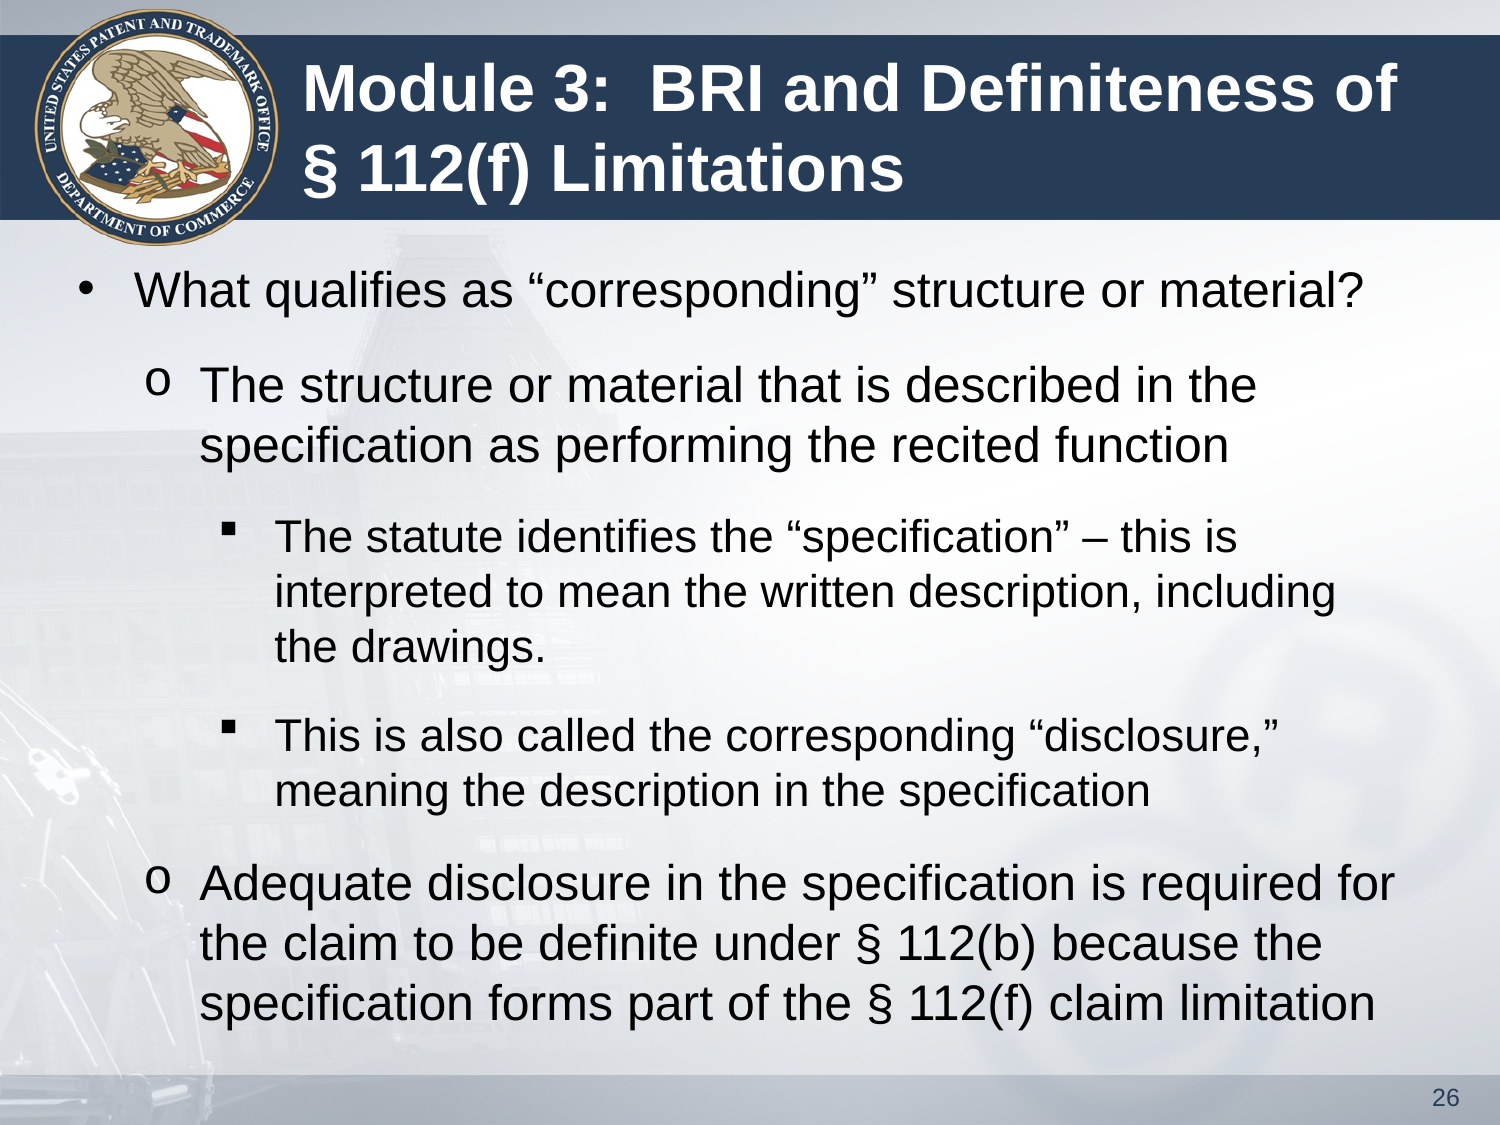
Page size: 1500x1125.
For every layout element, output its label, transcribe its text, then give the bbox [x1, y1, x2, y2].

slide_number 26 [1162, 1037, 1476, 1113]
list What qualifies as “corresponding” structure or material? The structure or material that is described in the specification as performing the recited function The statute identifies the “specification” – this is interpreted to mean the written description, including the drawings. This is also called the corresponding “disclosure,” meaning the description in the specification Adequate disclosure in the specification is required for the claim to be definite under § 112(b) because the specification forms part of the § 112(f) claim limitation [62, 249, 1413, 925]
picture [0, 0, 1500, 1125]
title Module 3: BRI and Definiteness of § 112(f) Limitations [287, 37, 1500, 213]
